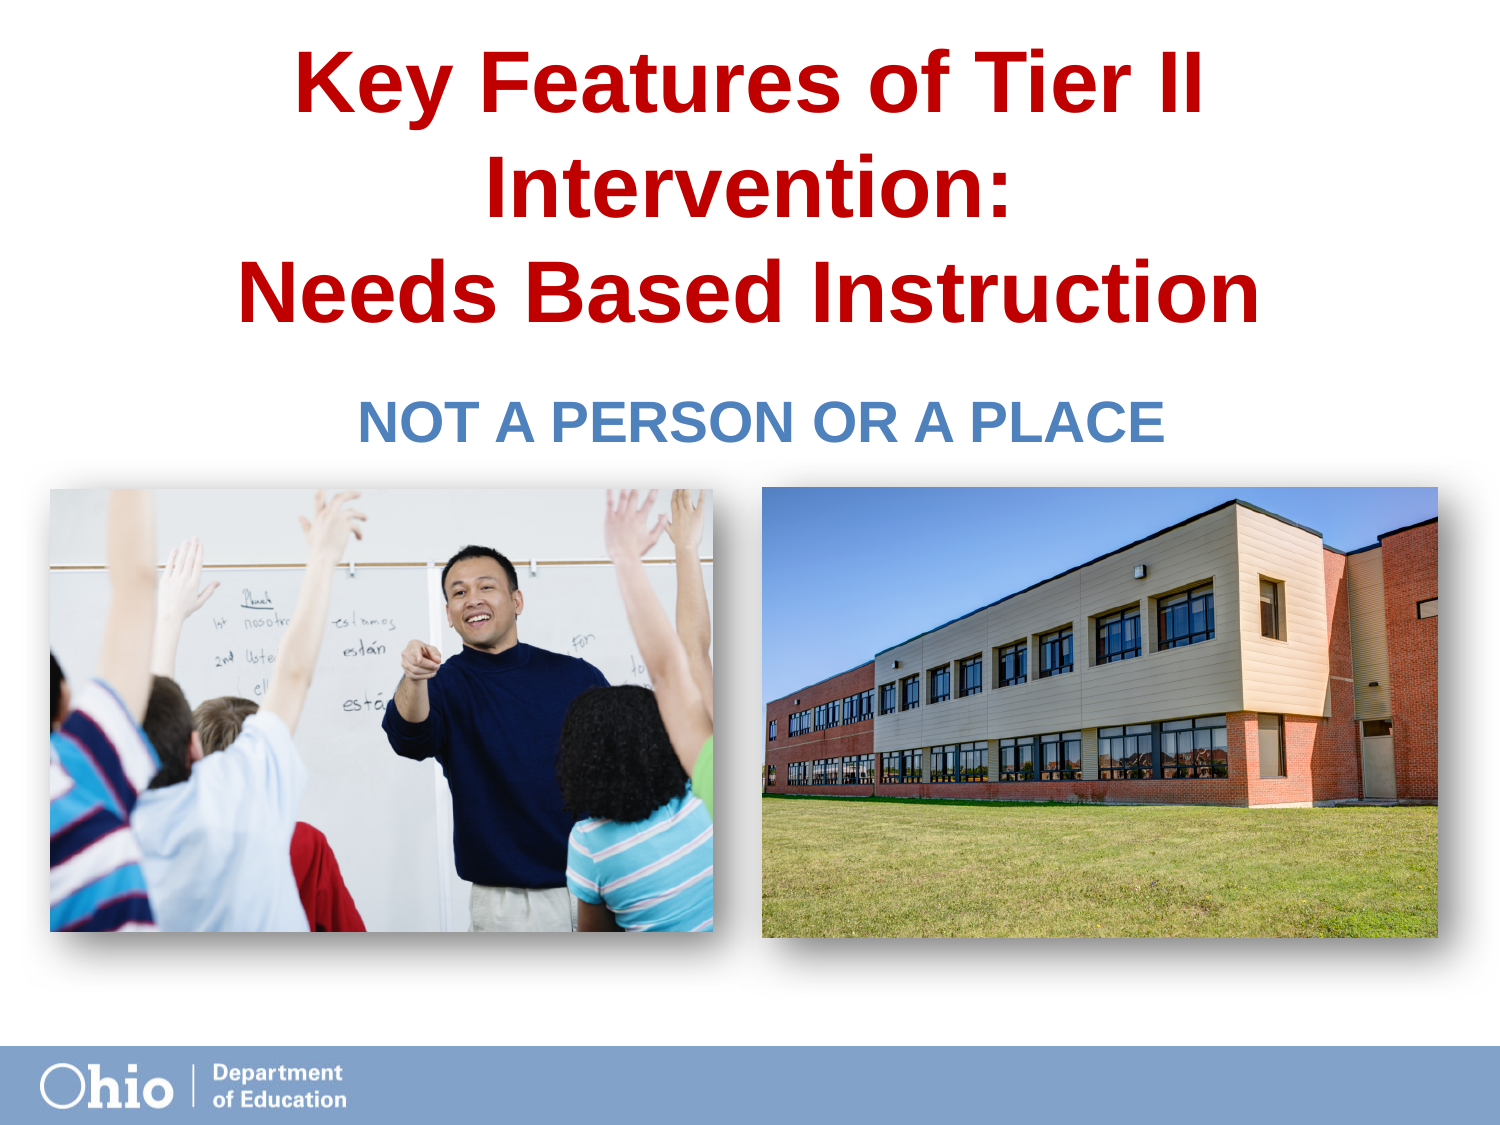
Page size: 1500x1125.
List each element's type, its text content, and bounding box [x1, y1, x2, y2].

picture [762, 487, 1438, 939]
text_box NOT A PERSON OR A PLACE [342, 376, 1182, 462]
picture [0, 1046, 1500, 1125]
title Key Features of Tier II Intervention: Needs Based Instruction [24, 24, 1475, 343]
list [49, 489, 713, 932]
